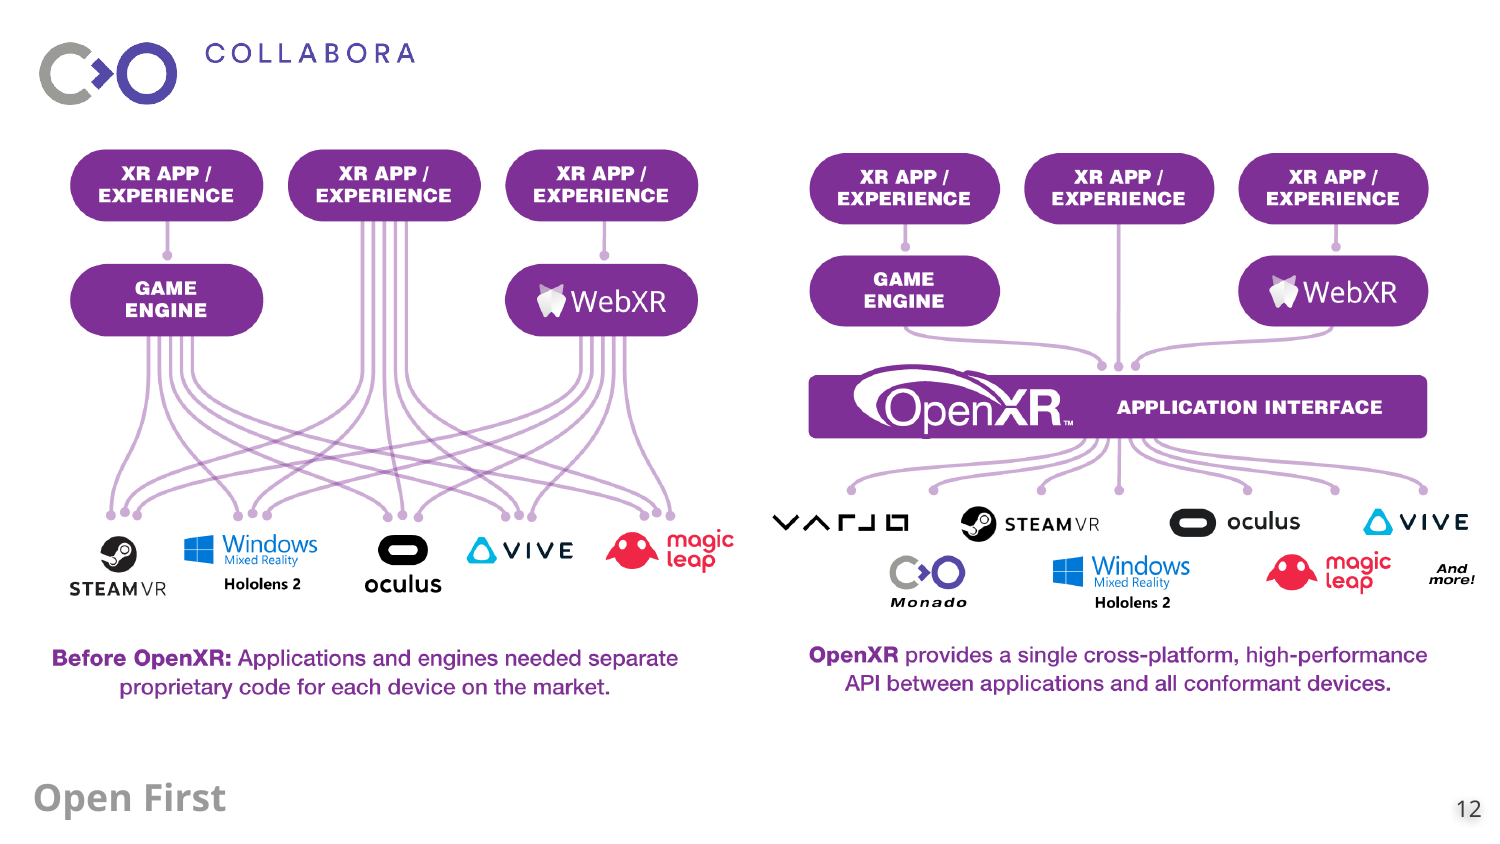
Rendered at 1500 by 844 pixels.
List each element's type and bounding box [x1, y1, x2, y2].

picture [39, 42, 415, 105]
picture [0, 138, 1500, 706]
